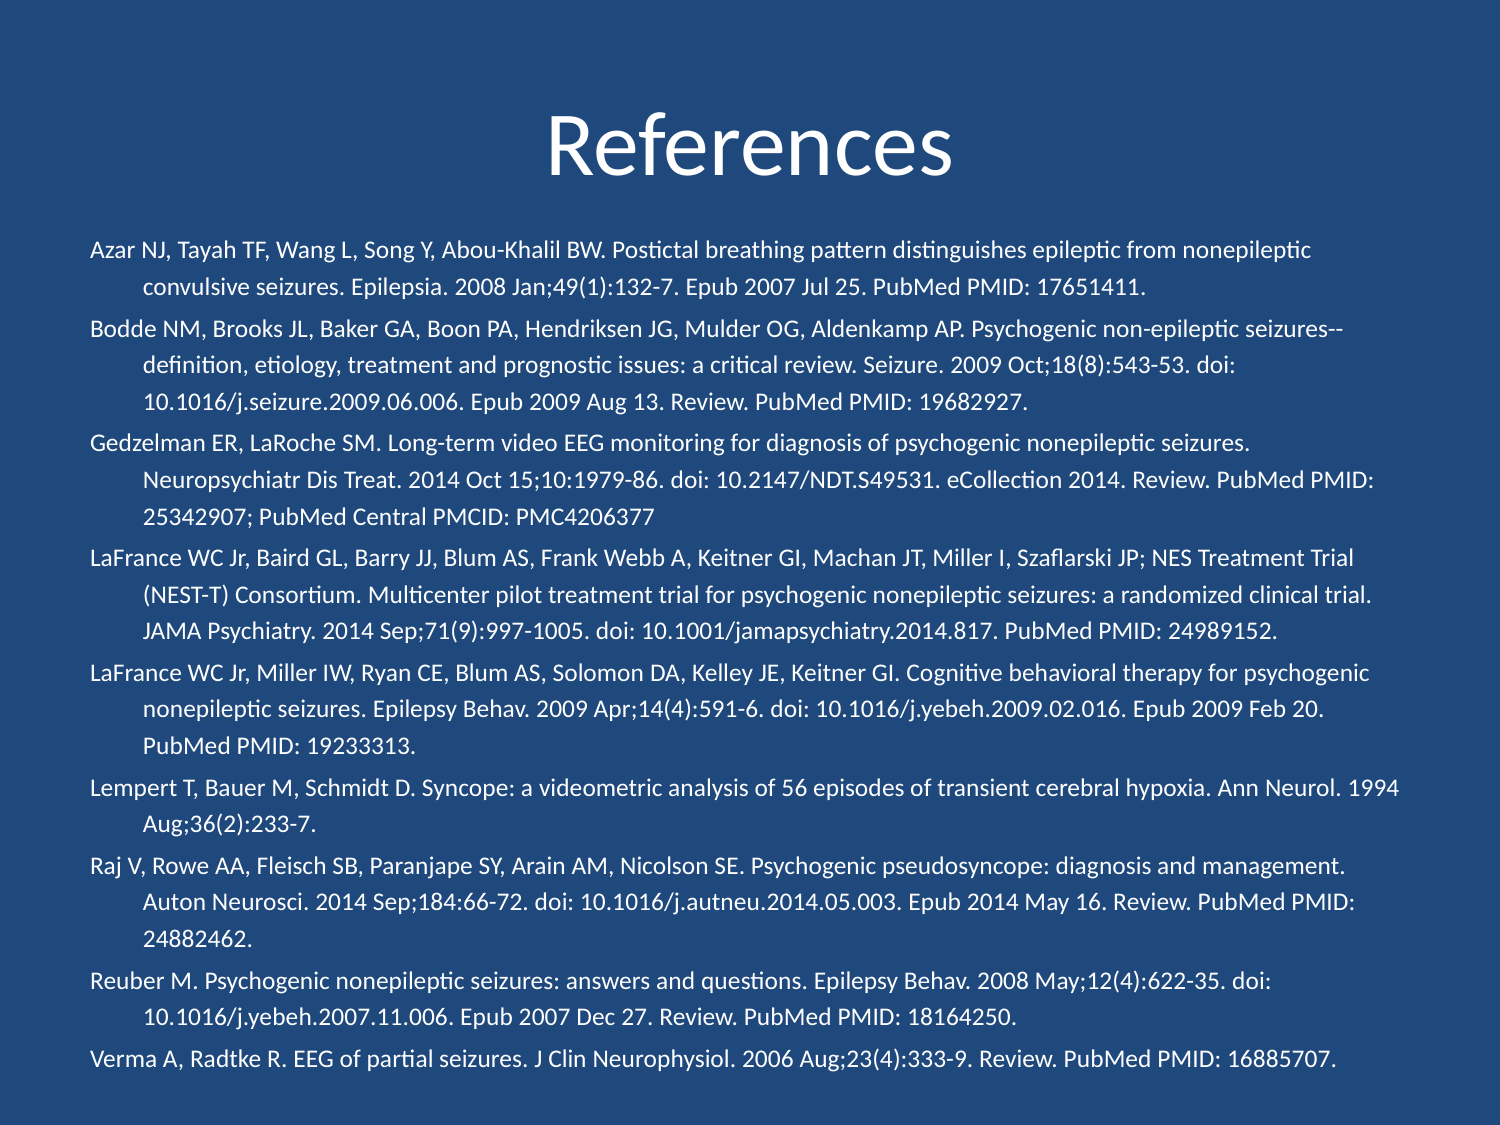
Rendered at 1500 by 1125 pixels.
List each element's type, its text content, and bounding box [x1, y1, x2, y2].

list Azar NJ, Tayah TF, Wang L, Song Y, Abou-Khalil BW. Postictal breathing pattern distinguishes epileptic from nonepileptic convulsive seizures. Epilepsia. 2008 Jan;49(1):132-7. Epub 2007 Jul 25. PubMed PMID: 17651411. Bodde NM, Brooks JL, Baker GA, Boon PA, Hendriksen JG, Mulder OG, Aldenkamp AP. Psychogenic non-epileptic seizures--definition, etiology, treatment and prognostic issues: a critical review. Seizure. 2009 Oct;18(8):543-53. doi: 10.1016/j.seizure.2009.06.006. Epub 2009 Aug 13. Review. PubMed PMID: 19682927. Gedzelman ER, LaRoche SM. Long-term video EEG monitoring for diagnosis of psychogenic nonepileptic seizures. Neuropsychiatr Dis Treat. 2014 Oct 15;10:1979-86. doi: 10.2147/NDT.S49531. eCollection 2014. Review. PubMed PMID: 25342907; PubMed Central PMCID: PMC4206377 LaFrance WC Jr, Baird GL, Barry JJ, Blum AS, Frank Webb A, Keitner GI, Machan JT, Miller I, Szaflarski JP; NES Treatment Trial (NEST-T) Consortium. Multicenter pilot treatment trial for psychogenic nonepileptic seizures: a randomized clinical trial. JAMA Psychiatry. 2014 Sep;71(9):997-1005. doi: 10.1001/jamapsychiatry.2014.817. PubMed PMID: 24989152. LaFrance WC Jr, Miller IW, Ryan CE, Blum AS, Solomon DA, Kelley JE, Keitner GI. Cognitive behavioral therapy for psychogenic nonepileptic seizures. Epilepsy Behav. 2009 Apr;14(4):591-6. doi: 10.1016/j.yebeh.2009.02.016. Epub 2009 Feb 20. PubMed PMID: 19233313. Lempert T, Bauer M, Schmidt D. Syncope: a videometric analysis of 56 episodes of transient cerebral hypoxia. Ann Neurol. 1994 Aug;36(2):233-7. Raj V, Rowe AA, Fleisch SB, Paranjape SY, Arain AM, Nicolson SE. Psychogenic pseudosyncope: diagnosis and management. Auton Neurosci. 2014 Sep;184:66-72. doi: 10.1016/j.autneu.2014.05.003. Epub 2014 May 16. Review. PubMed PMID: 24882462. Reuber M. Psychogenic nonepileptic seizures: answers and questions. Epilepsy Behav. 2008 May;12(4):622-35. doi: 10.1016/j.yebeh.2007.11.006. Epub 2007 Dec 27. Review. PubMed PMID: 18164250. Verma A, Radtke R. EEG of partial seizures. J Clin Neurophysiol. 2006 Aug;23(4):333-9. Review. PubMed PMID: 16885707. [75, 220, 1425, 1088]
title References [75, 45, 1425, 220]
